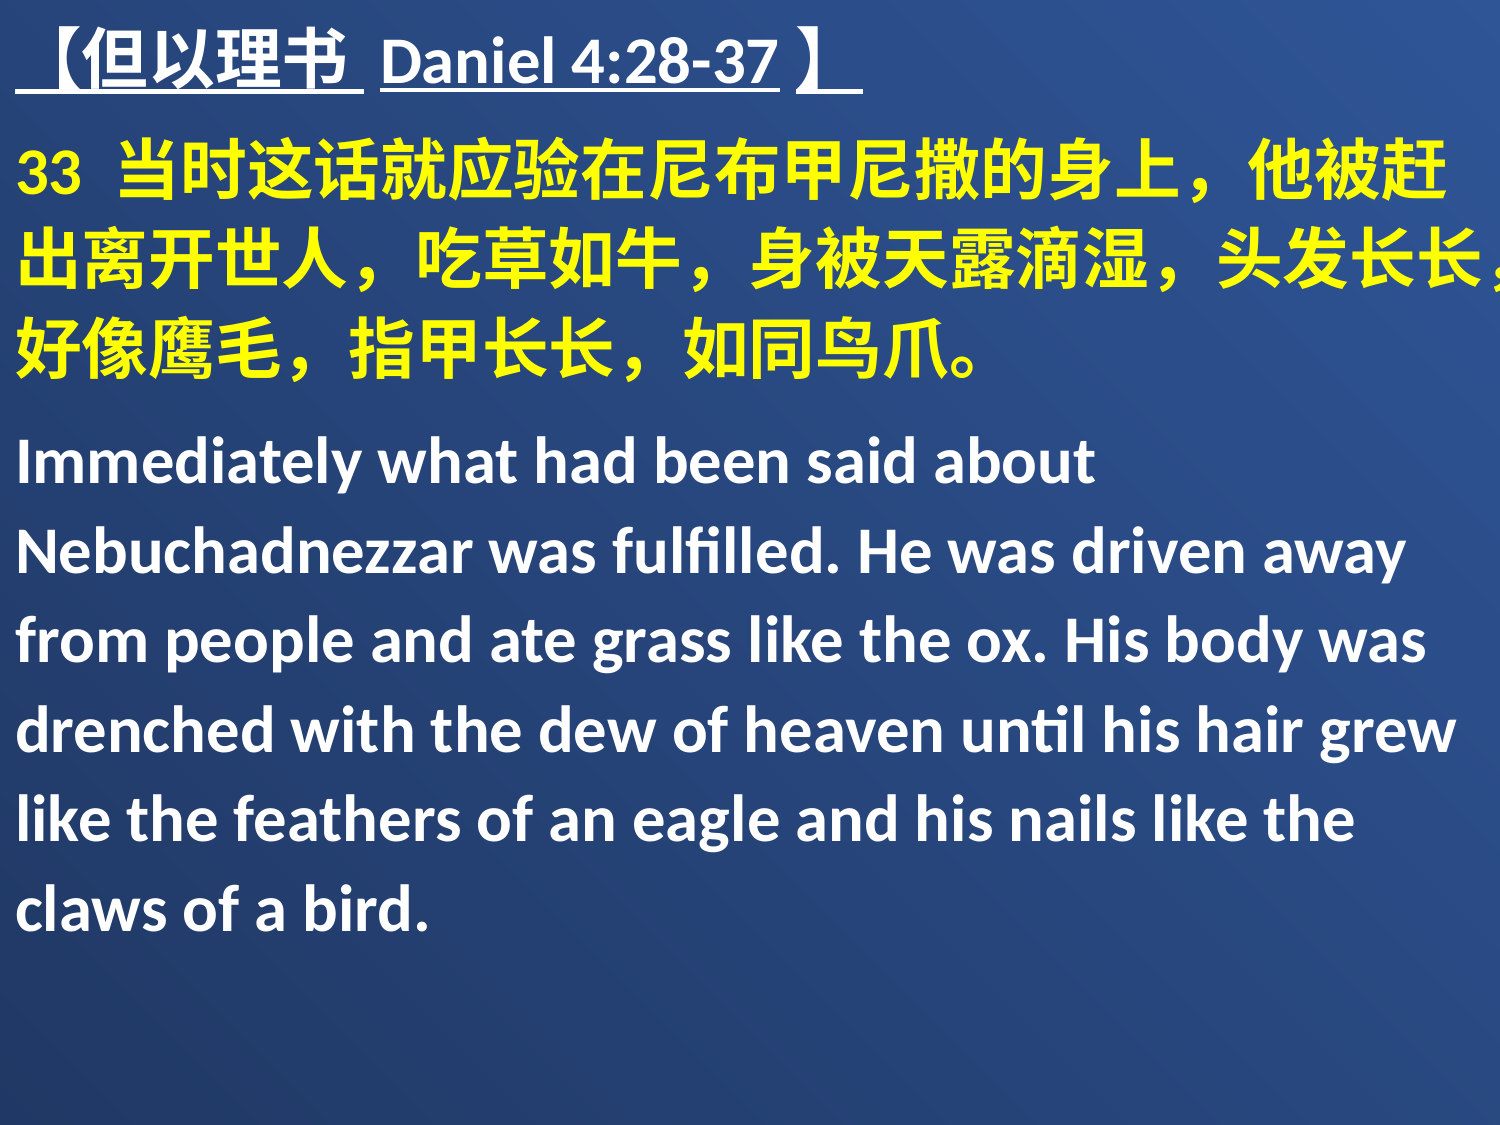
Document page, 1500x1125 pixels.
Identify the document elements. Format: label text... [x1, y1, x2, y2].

subtitle 【但以理书 Daniel 4:28-37】 33 当时这话就应验在尼布甲尼撒的身上，他被赶出离开世人，吃草如牛，身被天露滴湿，头发长长，好像鹰毛，指甲长长，如同鸟爪。 Immediately what had been said about Nebuchadnezzar was fulfilled. He was driven away from people and ate grass like the ox. His body was drenched with the dew of heaven until his hair grew like the feathers of an eagle and his nails like the claws of a bird. [0, 0, 1500, 1125]
